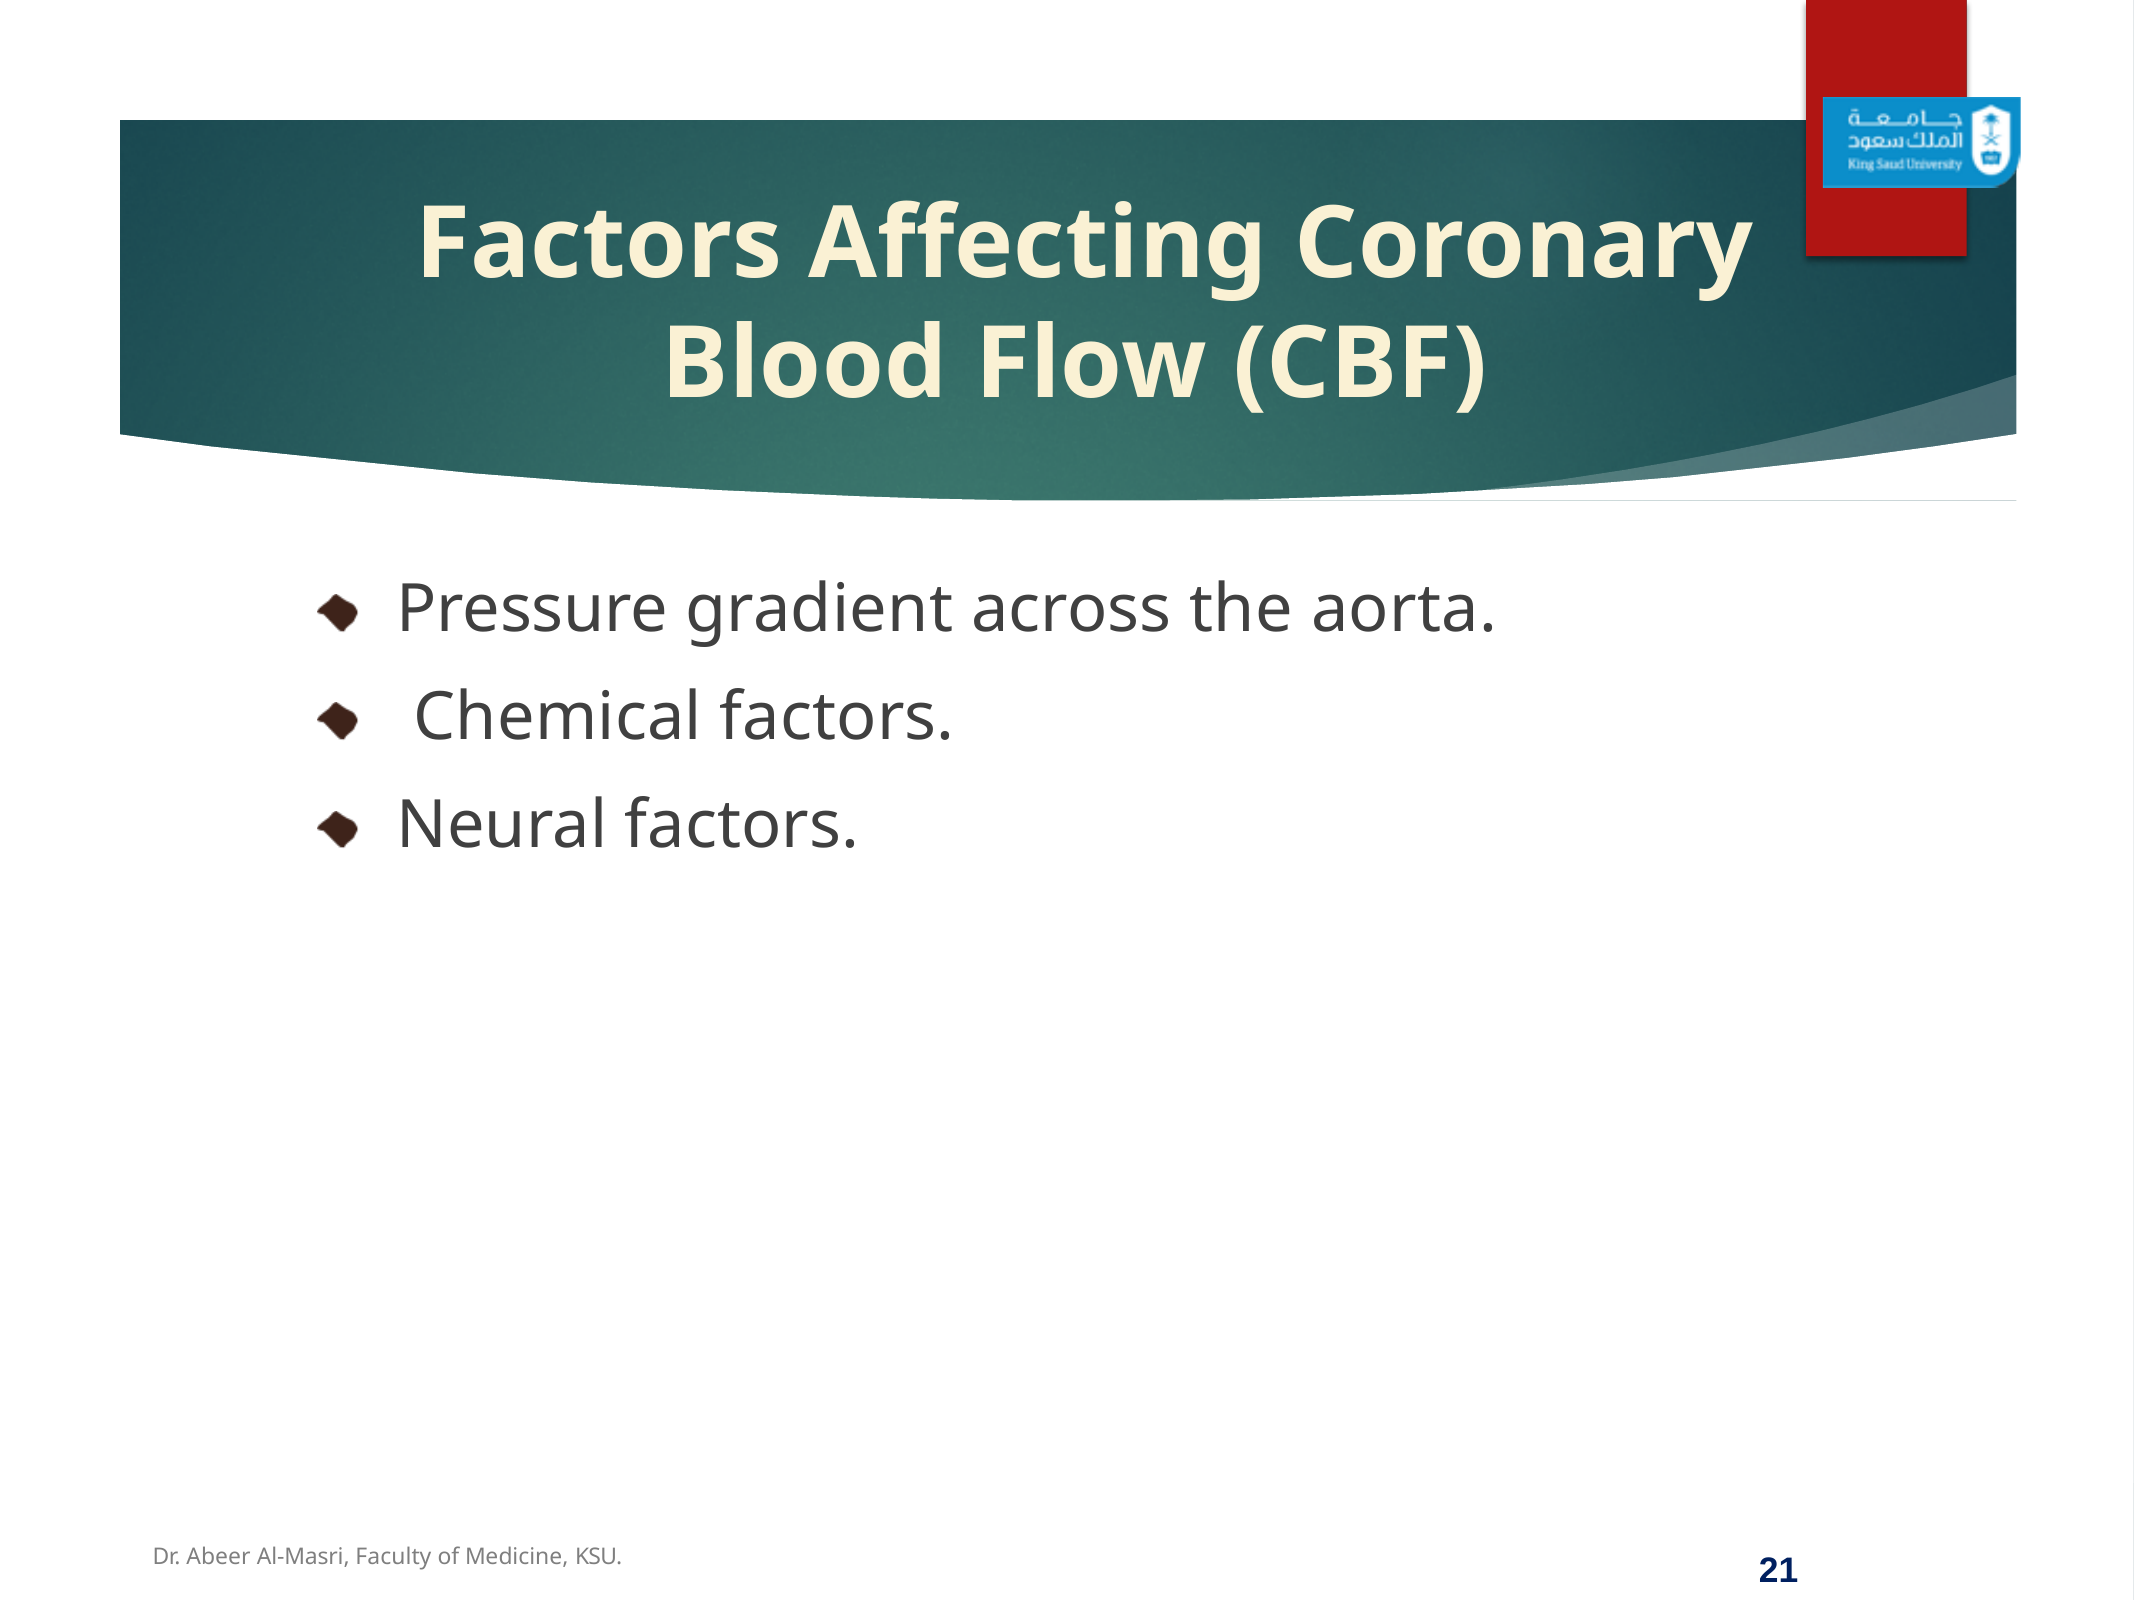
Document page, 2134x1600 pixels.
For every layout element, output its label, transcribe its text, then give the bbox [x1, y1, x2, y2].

title Factors Affecting Coronary Blood Flow (CBF) [344, 168, 1790, 445]
picture [1967, 0, 1975, 97]
text_box Pressure gradient across the aorta. Chemical factors. Neural factors. [394, 537, 1516, 862]
picture [120, 0, 2016, 500]
text_box Dr. Abeer Al-Masri, Faculty of Medicine, KSU. [150, 1543, 641, 1569]
slide_number 21 [1754, 1551, 1801, 1600]
text_box [317, 811, 359, 849]
text_box [317, 594, 359, 633]
text_box [1822, 97, 2021, 188]
text_box [317, 702, 359, 741]
